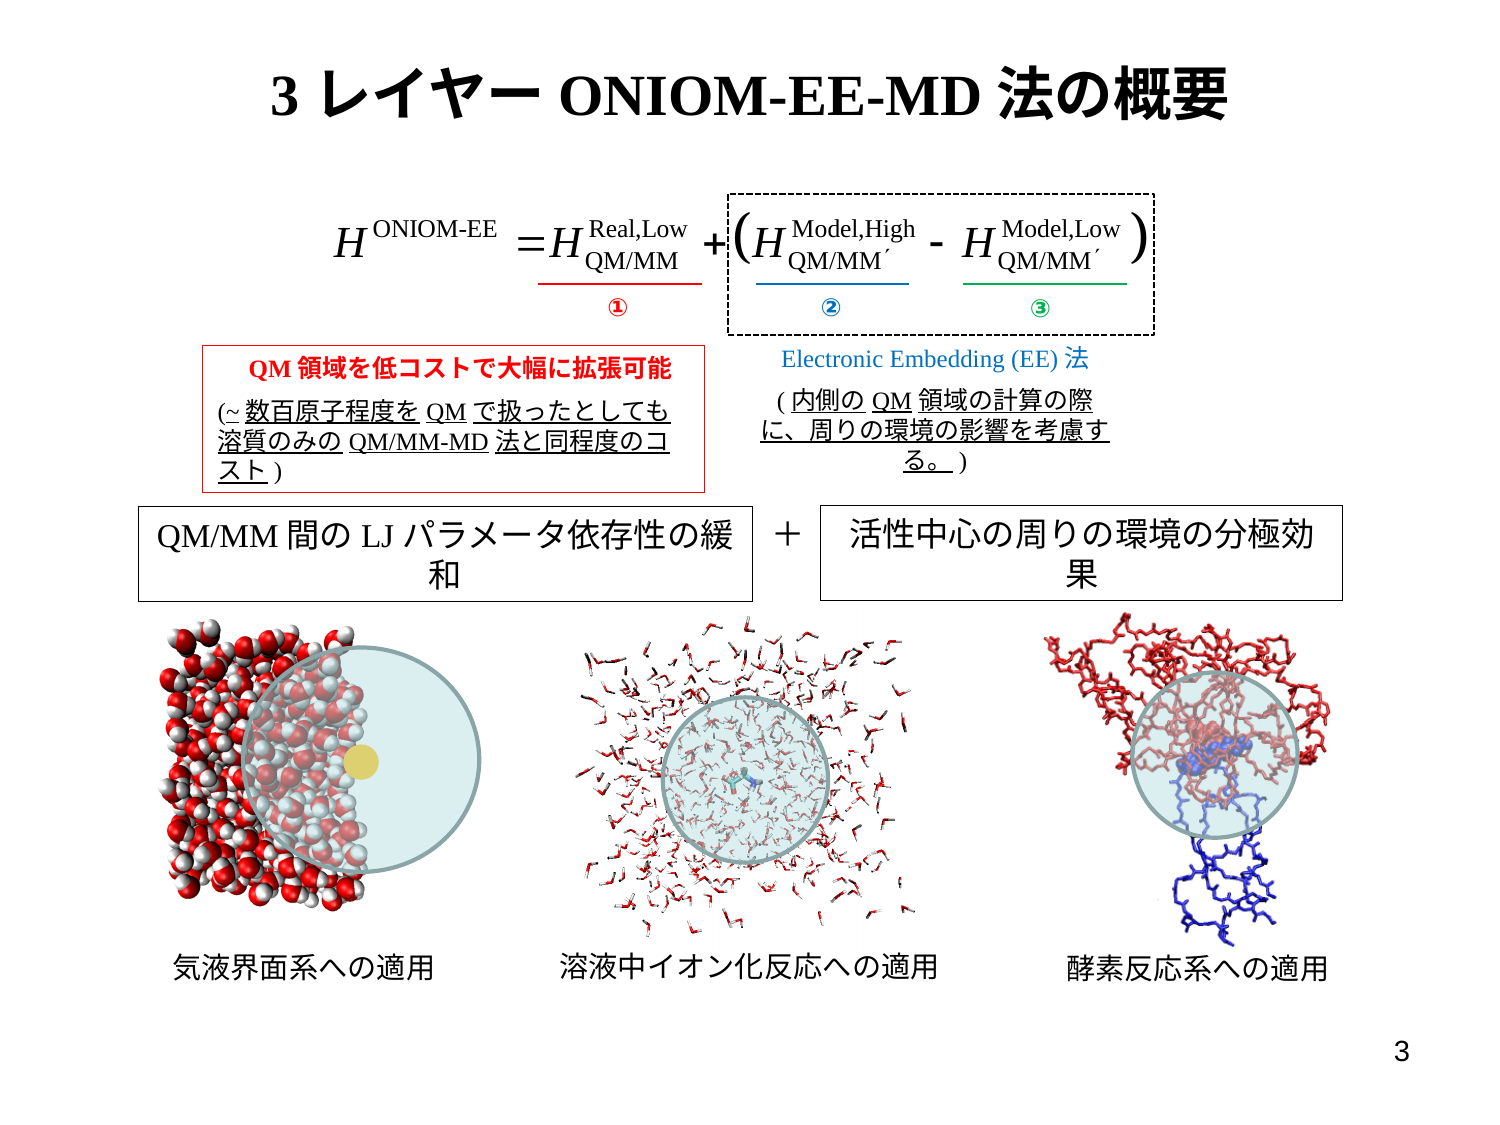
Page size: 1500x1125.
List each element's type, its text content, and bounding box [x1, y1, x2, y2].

text_box 3レイヤーONIOM-EE-MD法の概要 [154, 49, 1346, 135]
text_box 活性中心の周りの環境の分極効果 [820, 505, 1343, 601]
text_box QM/MM間のLJパラメータ依存性の緩和 [138, 506, 753, 602]
text_box QM領域を低コストで大幅に拡張可能 (~数百原子程度をQMで扱ったとしても溶質のみのQM/MM-MD法と同程度のコスト) [202, 345, 705, 493]
text_box 溶液中イオン化反応への適用 [527, 940, 972, 991]
text_box Electronic Embedding (EE)法 (内側のQM領域の計算の際に、周りの環境の影響を考慮する。) [742, 334, 1128, 482]
text_box 酵素反応系への適用 [1002, 942, 1393, 993]
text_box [325, 205, 1153, 288]
picture [1037, 601, 1359, 957]
slide_number 3 [1074, 1024, 1426, 1103]
picture [568, 602, 932, 952]
picture [156, 609, 377, 918]
text_box ＋ [716, 505, 820, 561]
text_box 気液界面系への適用 [109, 941, 499, 992]
text_box ① [582, 296, 653, 329]
text_box [382, 647, 482, 873]
text_box [726, 291, 1156, 337]
text_box [726, 192, 1156, 208]
